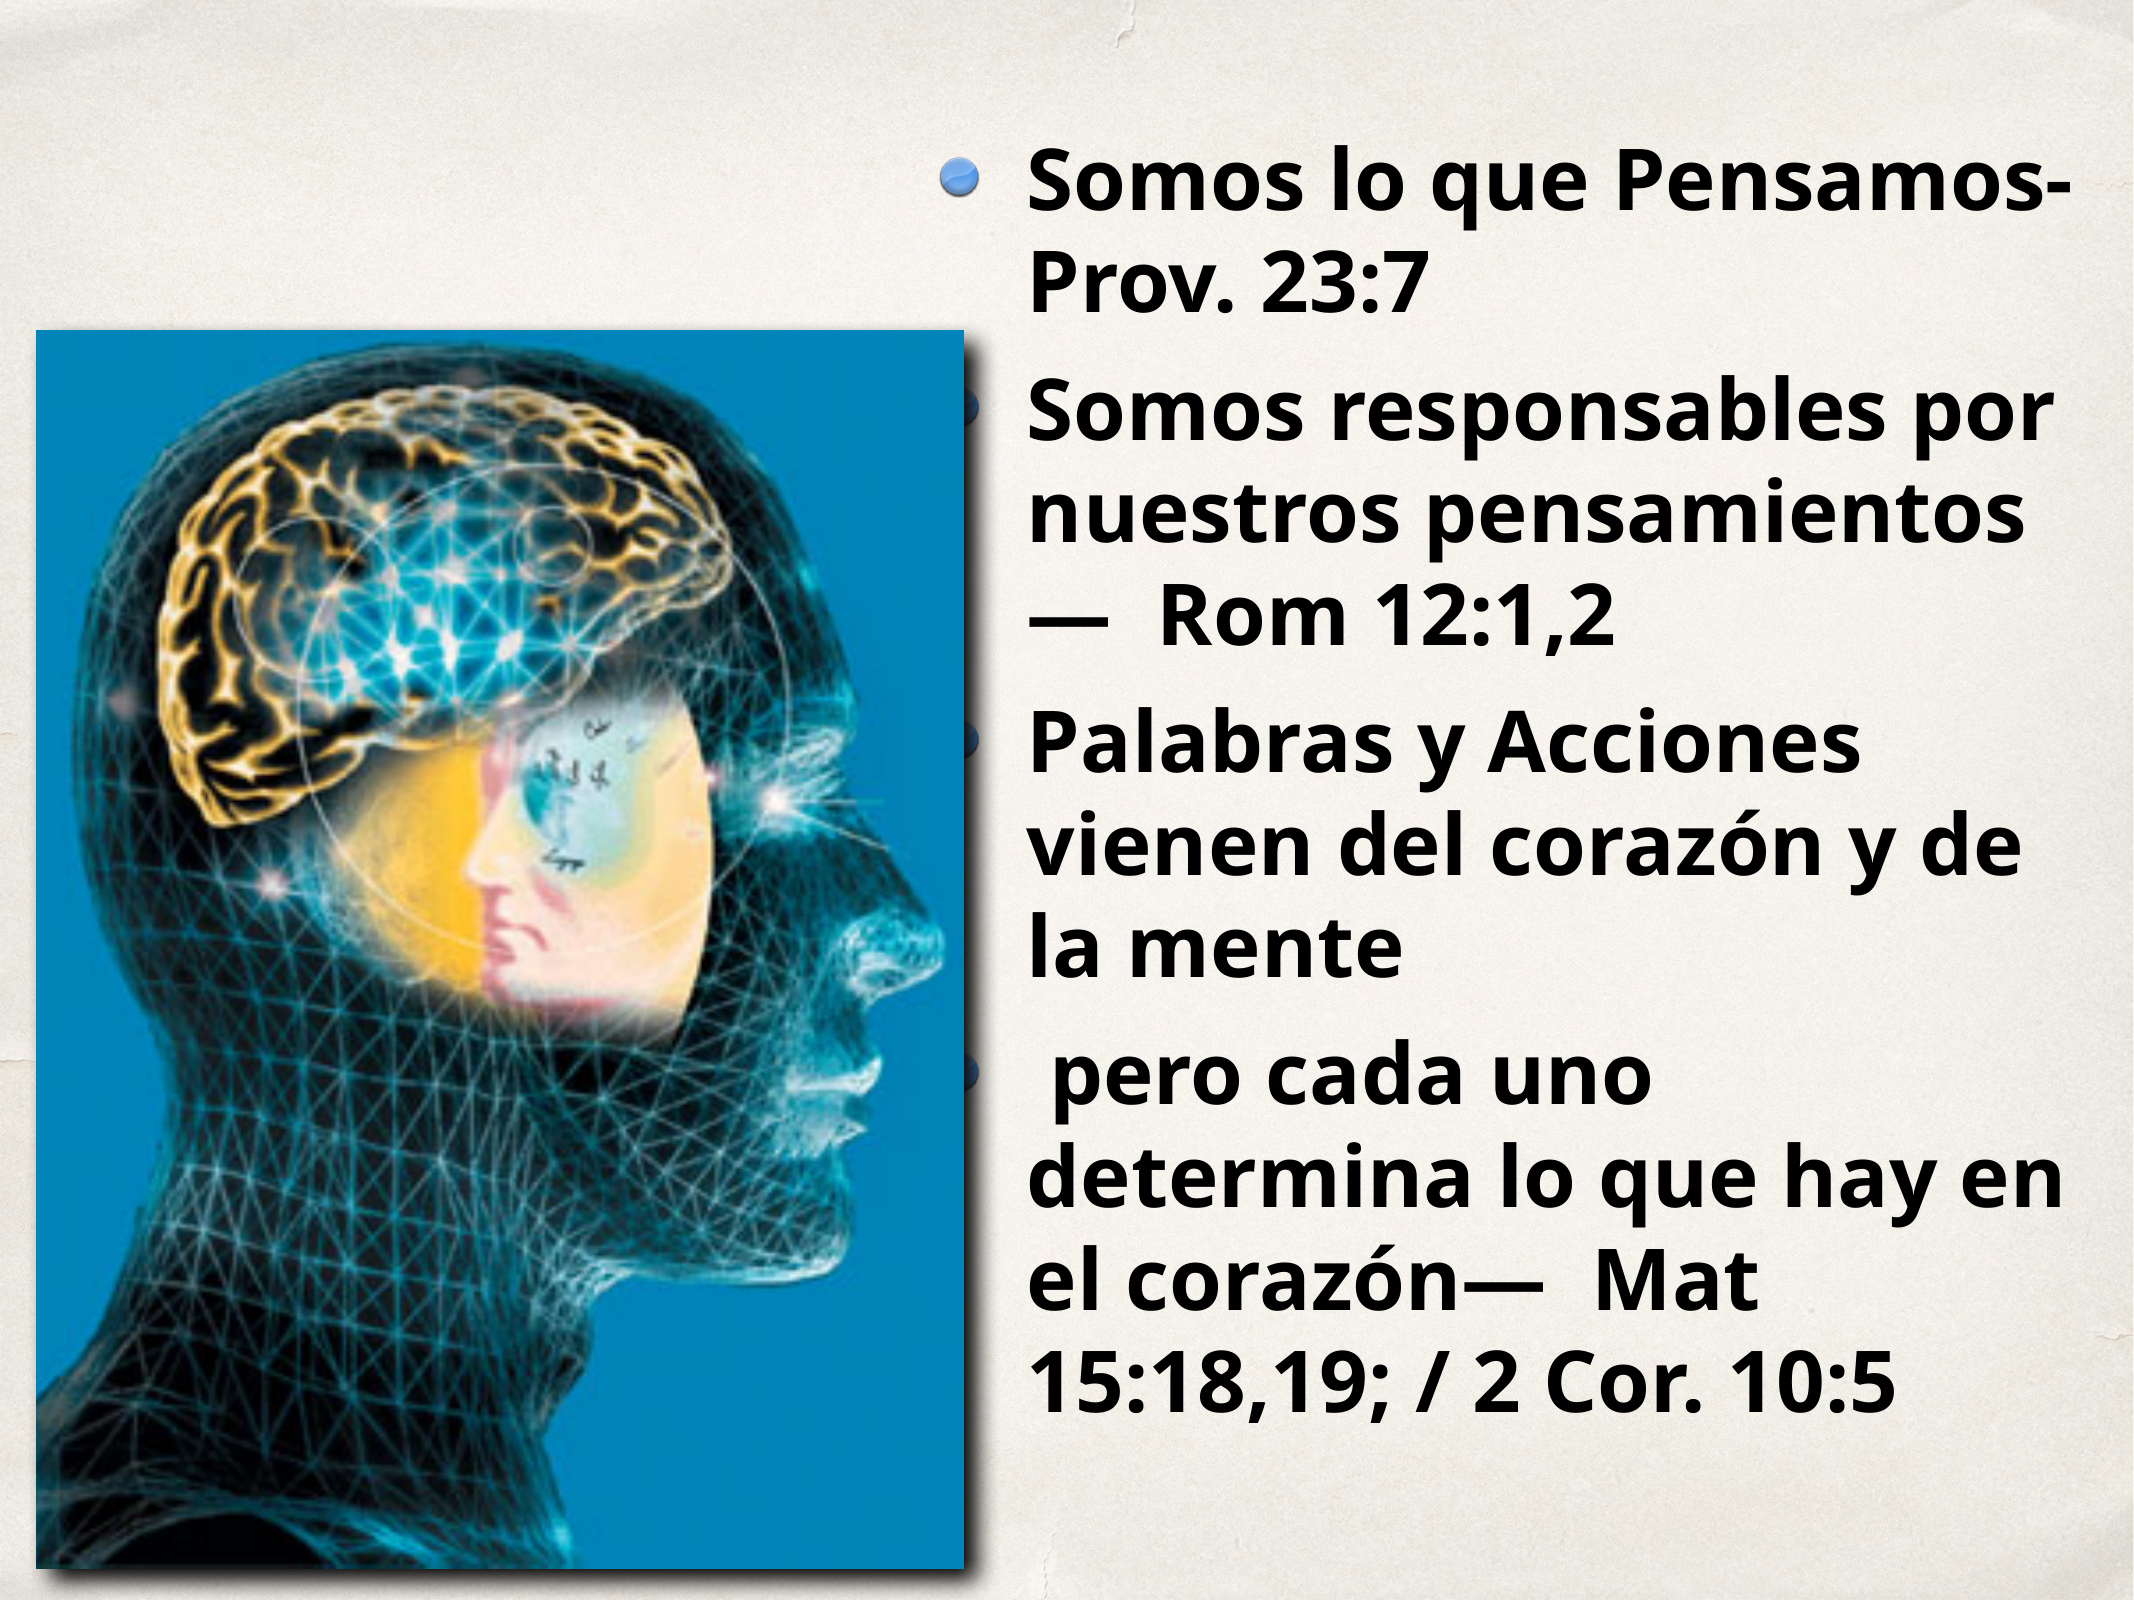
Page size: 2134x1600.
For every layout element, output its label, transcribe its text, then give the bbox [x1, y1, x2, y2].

text_box Somos lo que Pensamos- Prov. 23:7 Somos responsables por nuestros pensamientos — Rom 12:1,2 Palabras y Acciones vienen del corazón y de la mente pero cada uno determina lo que hay en el corazón— Mat 15:18,19; / 2 Cor. 10:5 [928, 116, 2113, 1438]
picture [0, 0, 2134, 1600]
